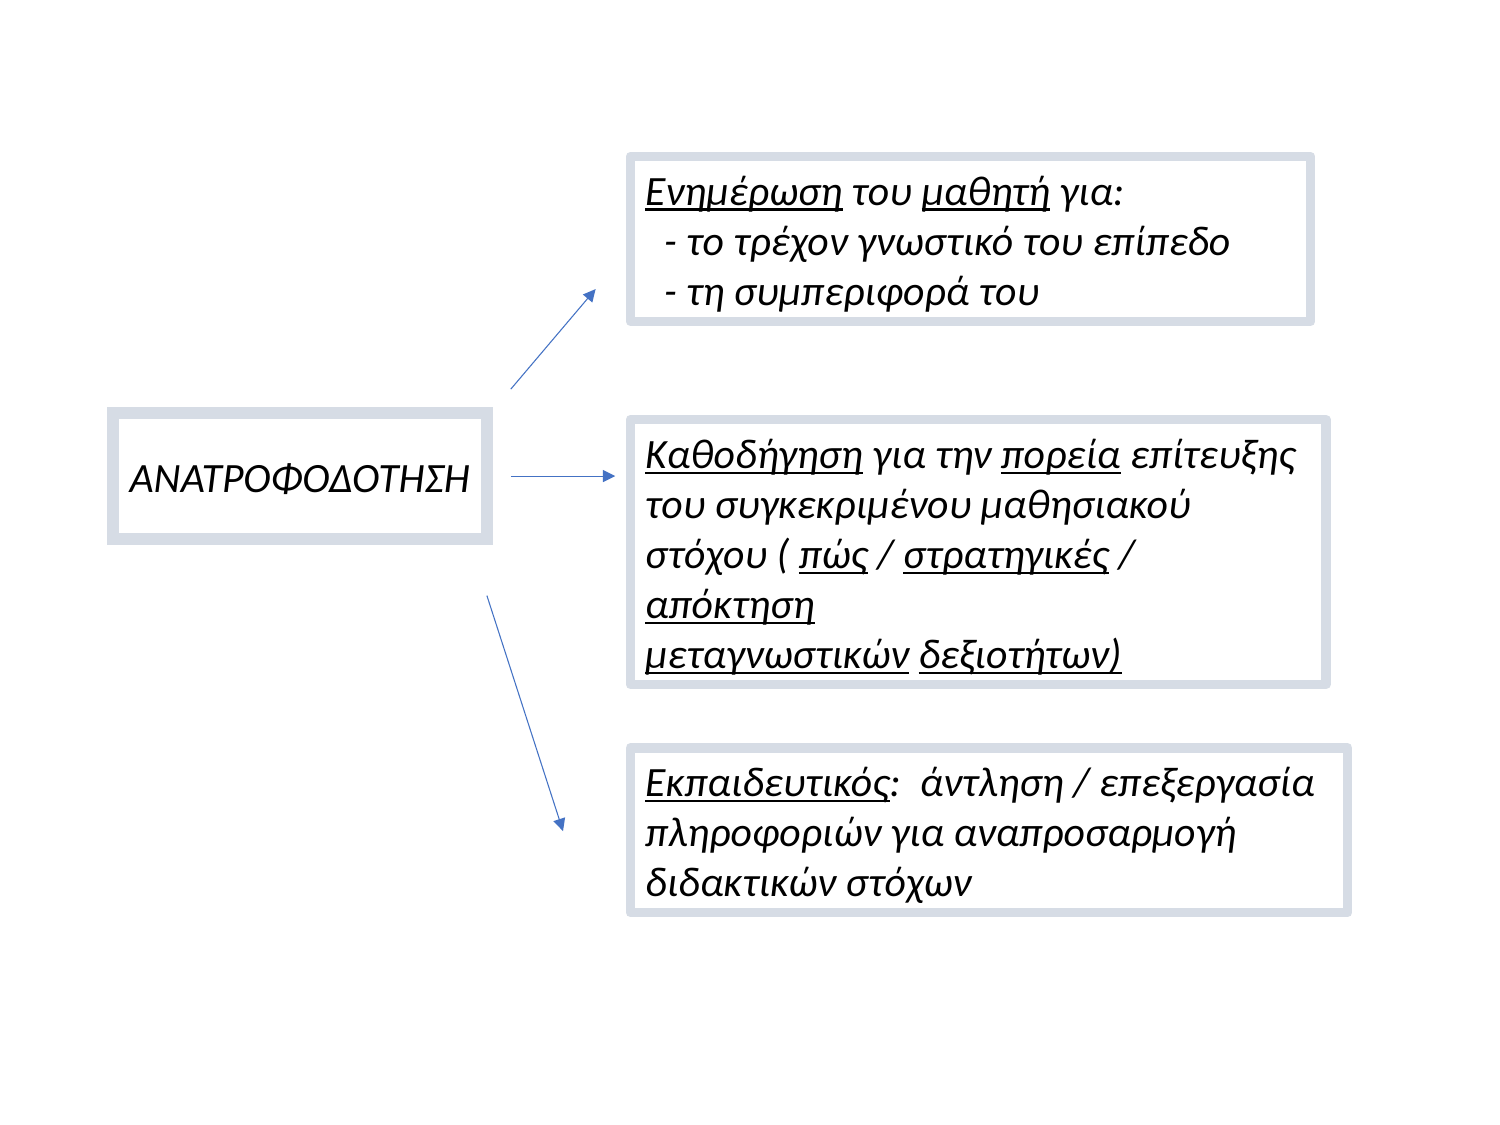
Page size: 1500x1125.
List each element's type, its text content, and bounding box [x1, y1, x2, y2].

text_box Ενημέρωση του μαθητή για: - το τρέχον γνωστικό του επίπεδο - τη συμπεριφορά του [630, 156, 1311, 322]
text_box ΑΝΑΤΡΟΦΟΔΟΤΗΣΗ [112, 412, 488, 540]
text_box Καθοδήγηση για την πορεία επίτευξης του συγκεκριμένου μαθησιακού στόχου ( πώς / στρατηγικές / απόκτηση μεταγνωστικών δεξιοτήτων) [630, 419, 1326, 685]
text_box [486, 595, 563, 832]
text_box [510, 289, 596, 390]
text_box Εκπαιδευτικός: άντληση / επεξεργασία πληροφοριών για αναπροσαρμογή διδακτικών στόχων [630, 747, 1348, 913]
